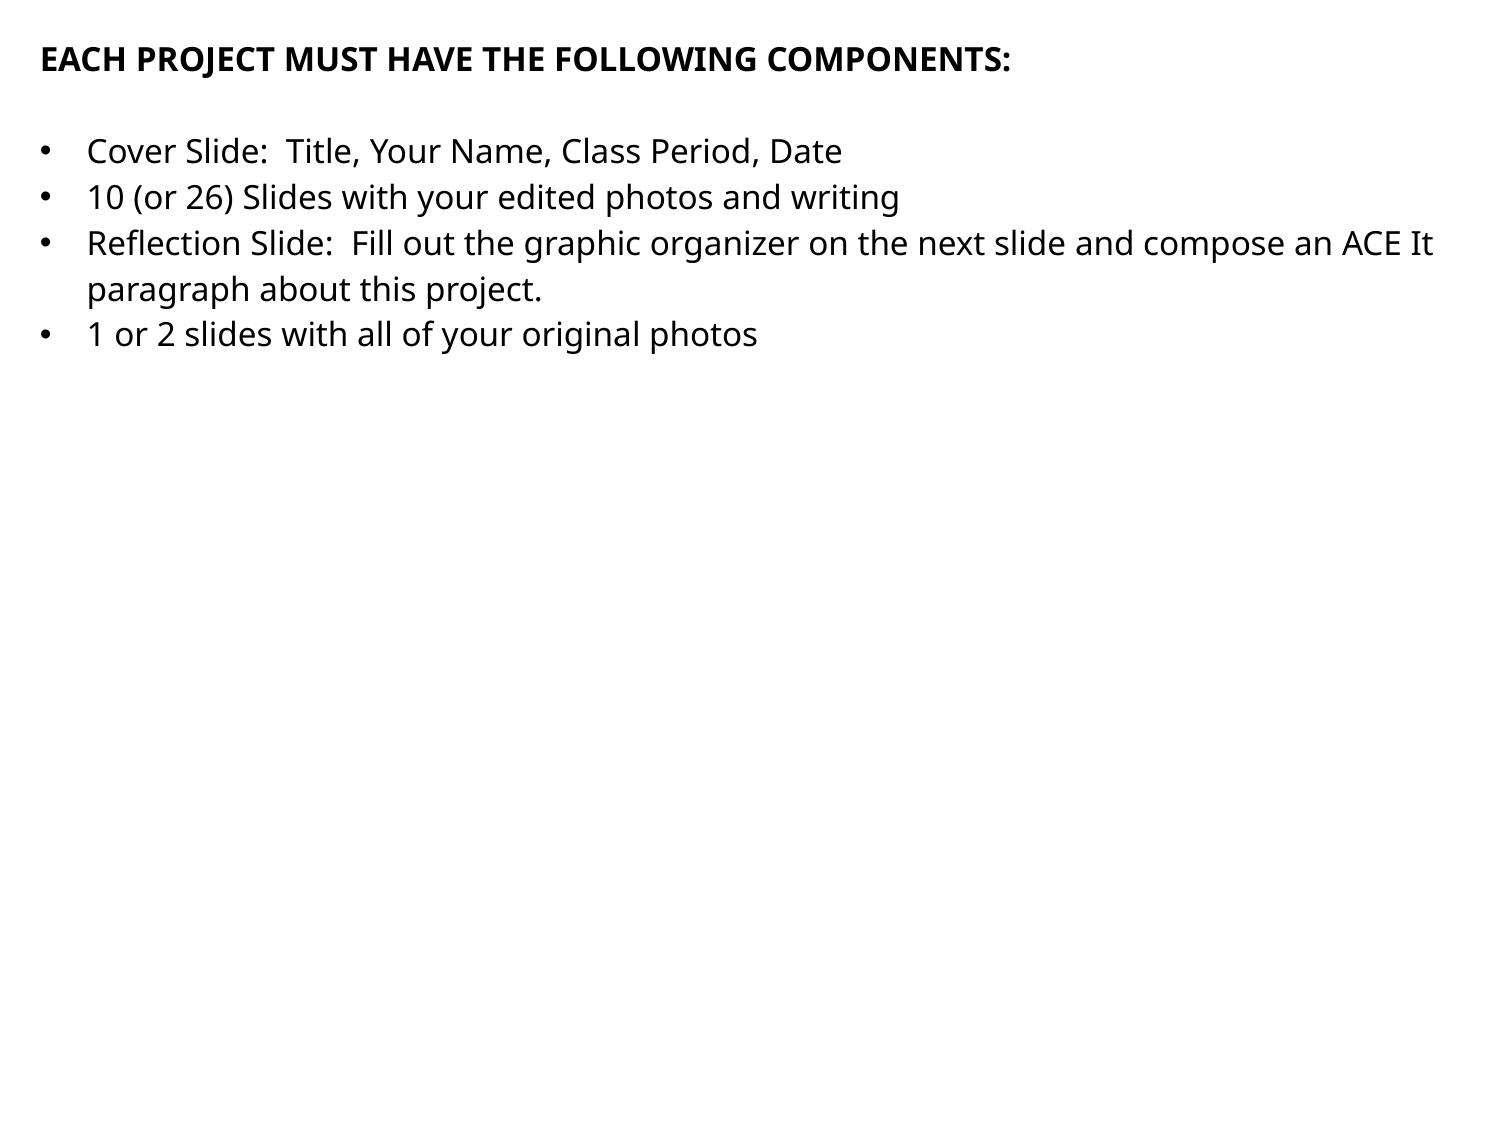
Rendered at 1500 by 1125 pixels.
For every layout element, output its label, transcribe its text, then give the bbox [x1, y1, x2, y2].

text_box EACH PROJECT MUST HAVE THE FOLLOWING COMPONENTS: Cover Slide: Title, Your Name, Class Period, Date 10 (or 26) Slides with your edited photos and writing Reflection Slide: Fill out the graphic organizer on the next slide and compose an ACE It paragraph about this project. 1 or 2 slides with all of your original photos [24, 24, 1475, 407]
